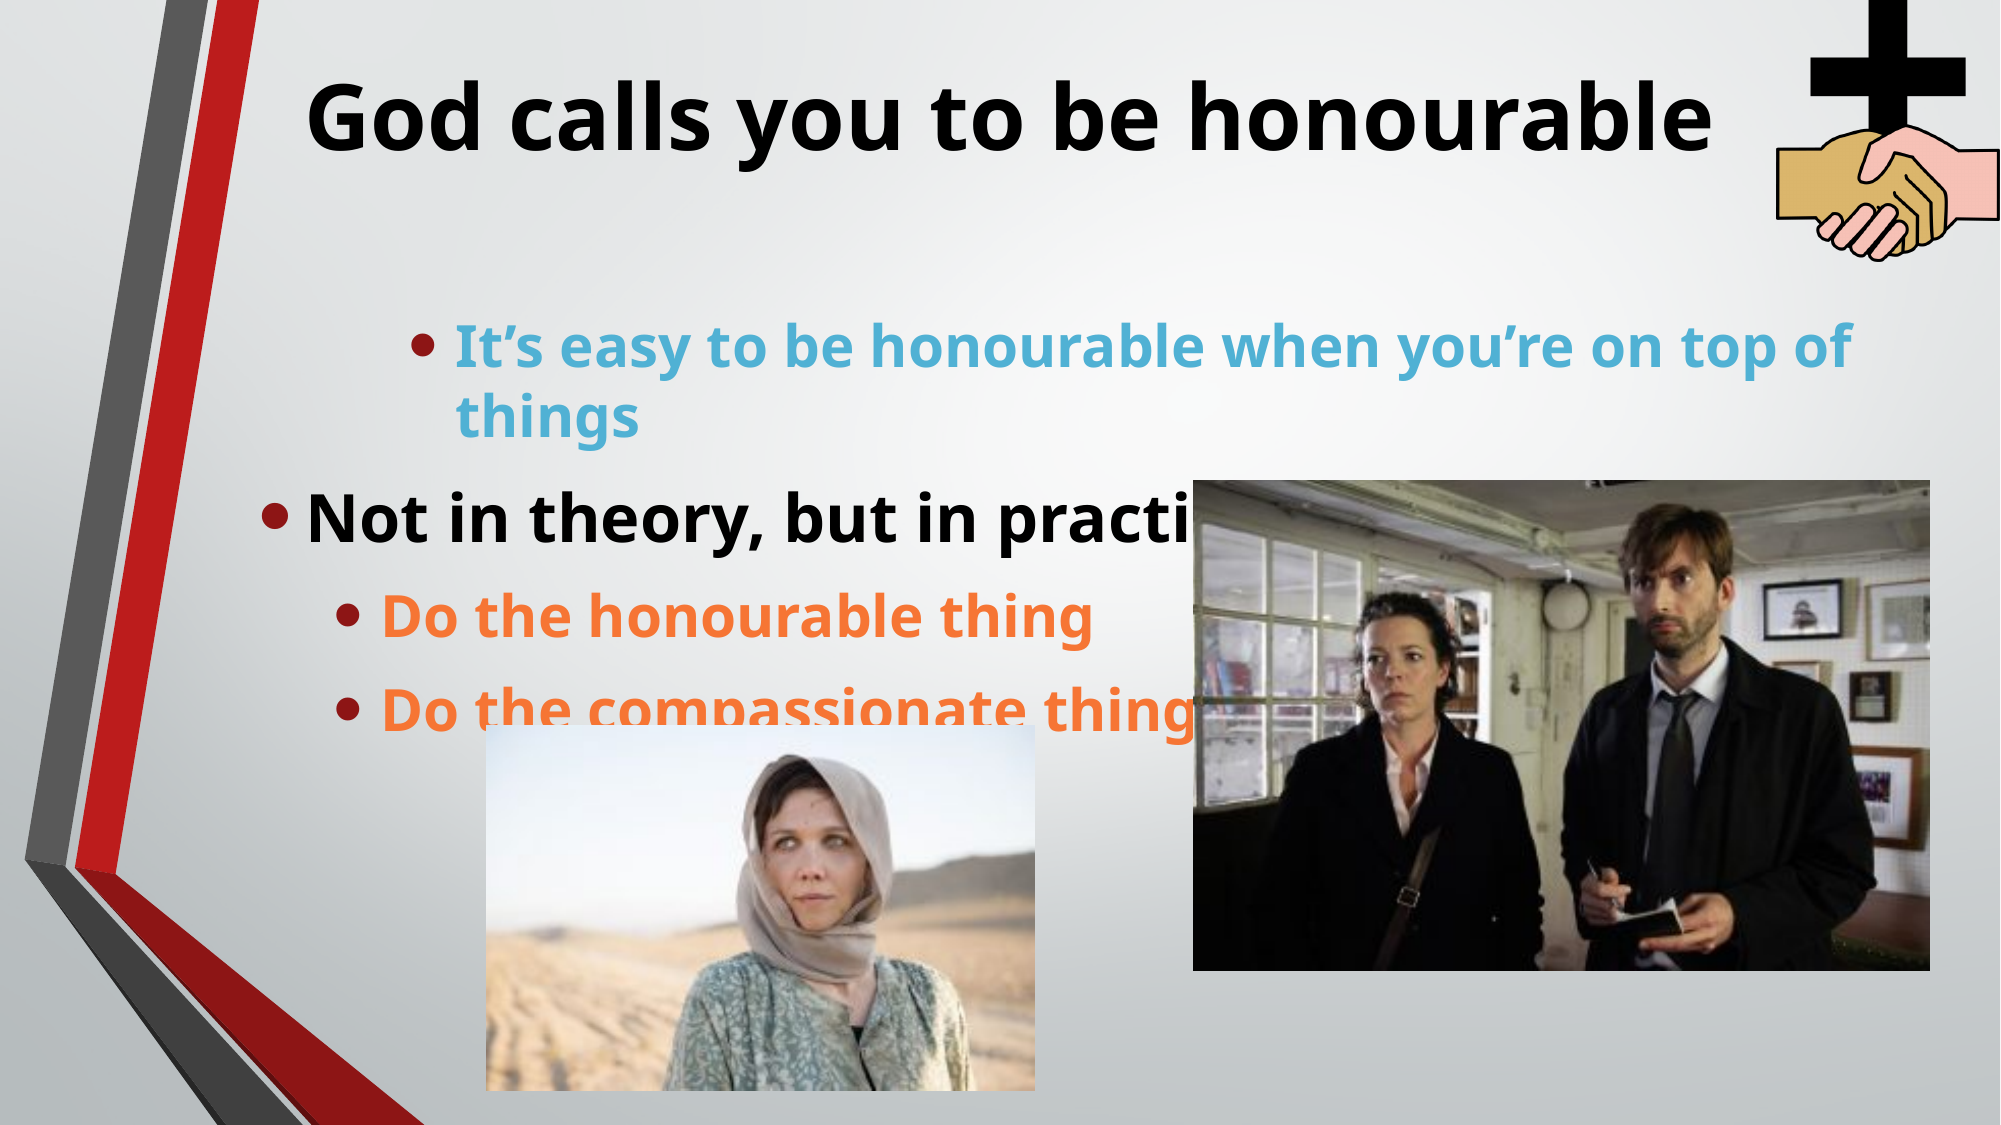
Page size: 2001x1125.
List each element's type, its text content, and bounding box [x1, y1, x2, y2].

title God calls you to be honourable [243, 0, 1777, 227]
picture [1776, 0, 2000, 262]
picture [1193, 480, 1930, 972]
list It’s easy to be honourable when you’re on top of things Not in theory, but in practice Do the honourable thing Do the compassionate thing [243, 261, 1961, 792]
picture [486, 725, 1035, 1091]
